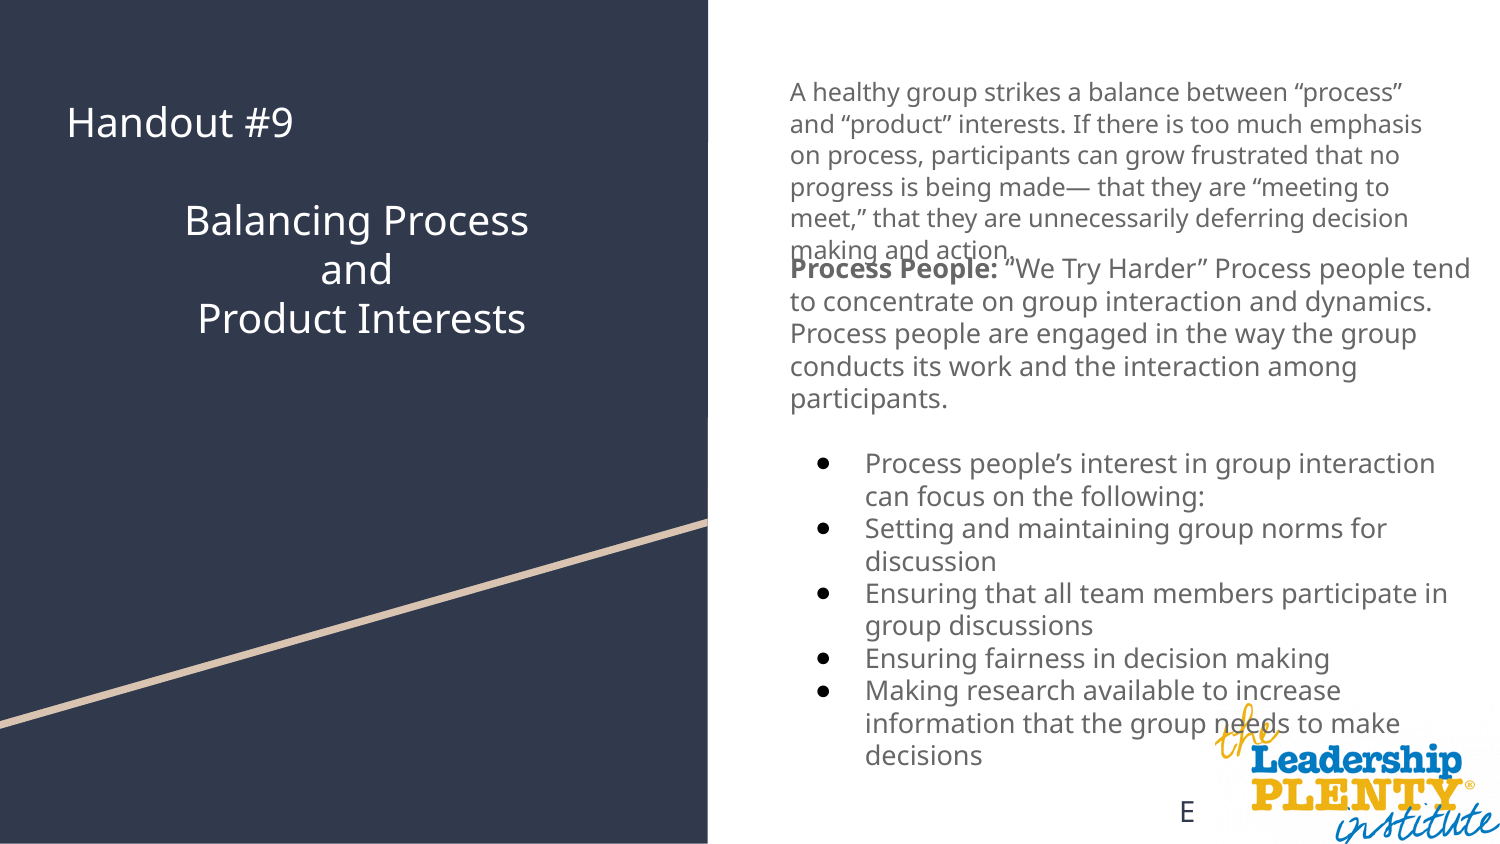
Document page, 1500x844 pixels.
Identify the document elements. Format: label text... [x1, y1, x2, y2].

picture [1215, 703, 1500, 844]
text_box E [1164, 817, 1209, 843]
title Handout #9 Balancing Process and Product Interests [51, 82, 673, 755]
text_box Process People: “We Try Harder” Process people tend to concentrate on group interaction and dynamics. Process people are engaged in the way the group conducts its work and the interaction among participants. Process people’s interest in group interaction can focus on the following: Setting and maintaining group norms for discussion Ensuring that all team members participate in group discussions Ensuring fairness in decision making Making research available to increase information that the group needs to make decisions [774, 236, 1498, 817]
list A healthy group strikes a balance between “process” and “product” interests. If there is too much emphasis on process, participants can grow frustrated that no progress is being made— that they are “meeting to meet,” that they are unnecessarily deferring decision making and action. [774, 60, 1459, 236]
